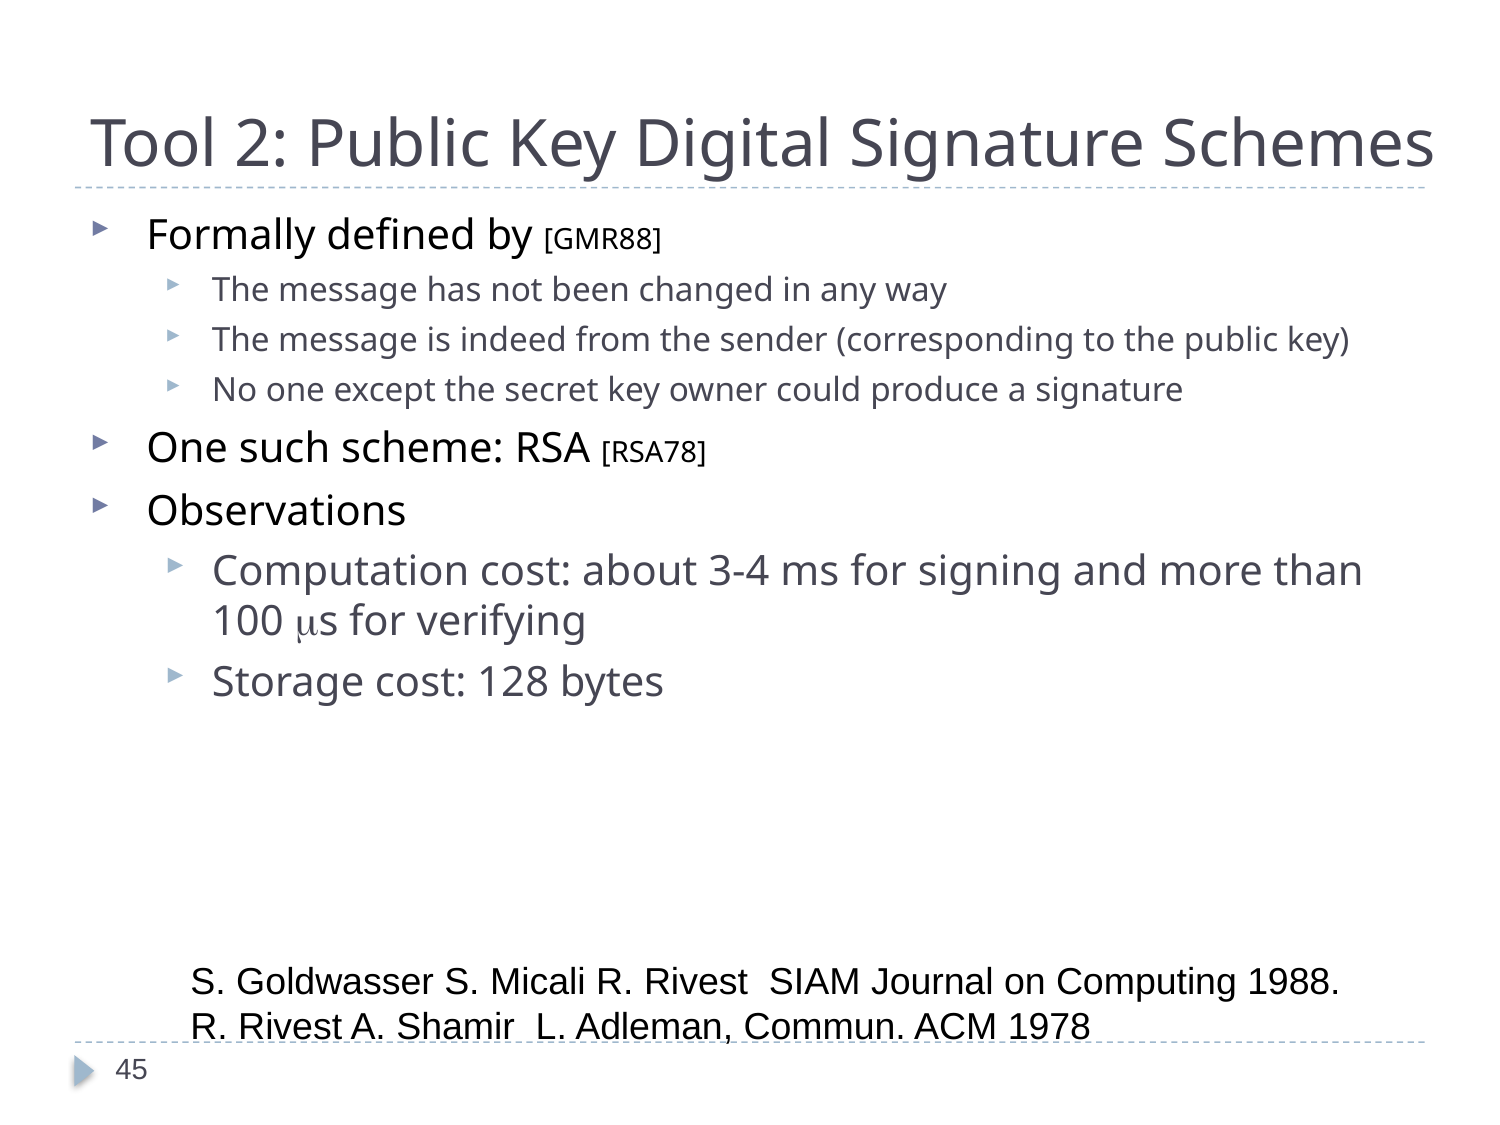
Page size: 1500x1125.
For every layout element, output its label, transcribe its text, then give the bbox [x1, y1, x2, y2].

title Tool 2: Public Key Digital Signature Schemes [74, 73, 1473, 188]
slide_number 45 [100, 1042, 426, 1103]
list Formally defined by [GMR88] The message has not been changed in any way The message is indeed from the sender (corresponding to the public key) No one except the secret key owner could produce a signature One such scheme: RSA [RSA78] Observations Computation cost: about 3-4 ms for signing and more than 100 s for verifying Storage cost: 128 bytes [74, 199, 1426, 1011]
text_box S. Goldwasser S. Micali R. Rivest SIAM Journal on Computing 1988. R. Rivest A. Shamir L. Adleman, Commun. ACM 1978 [175, 949, 1367, 1055]
